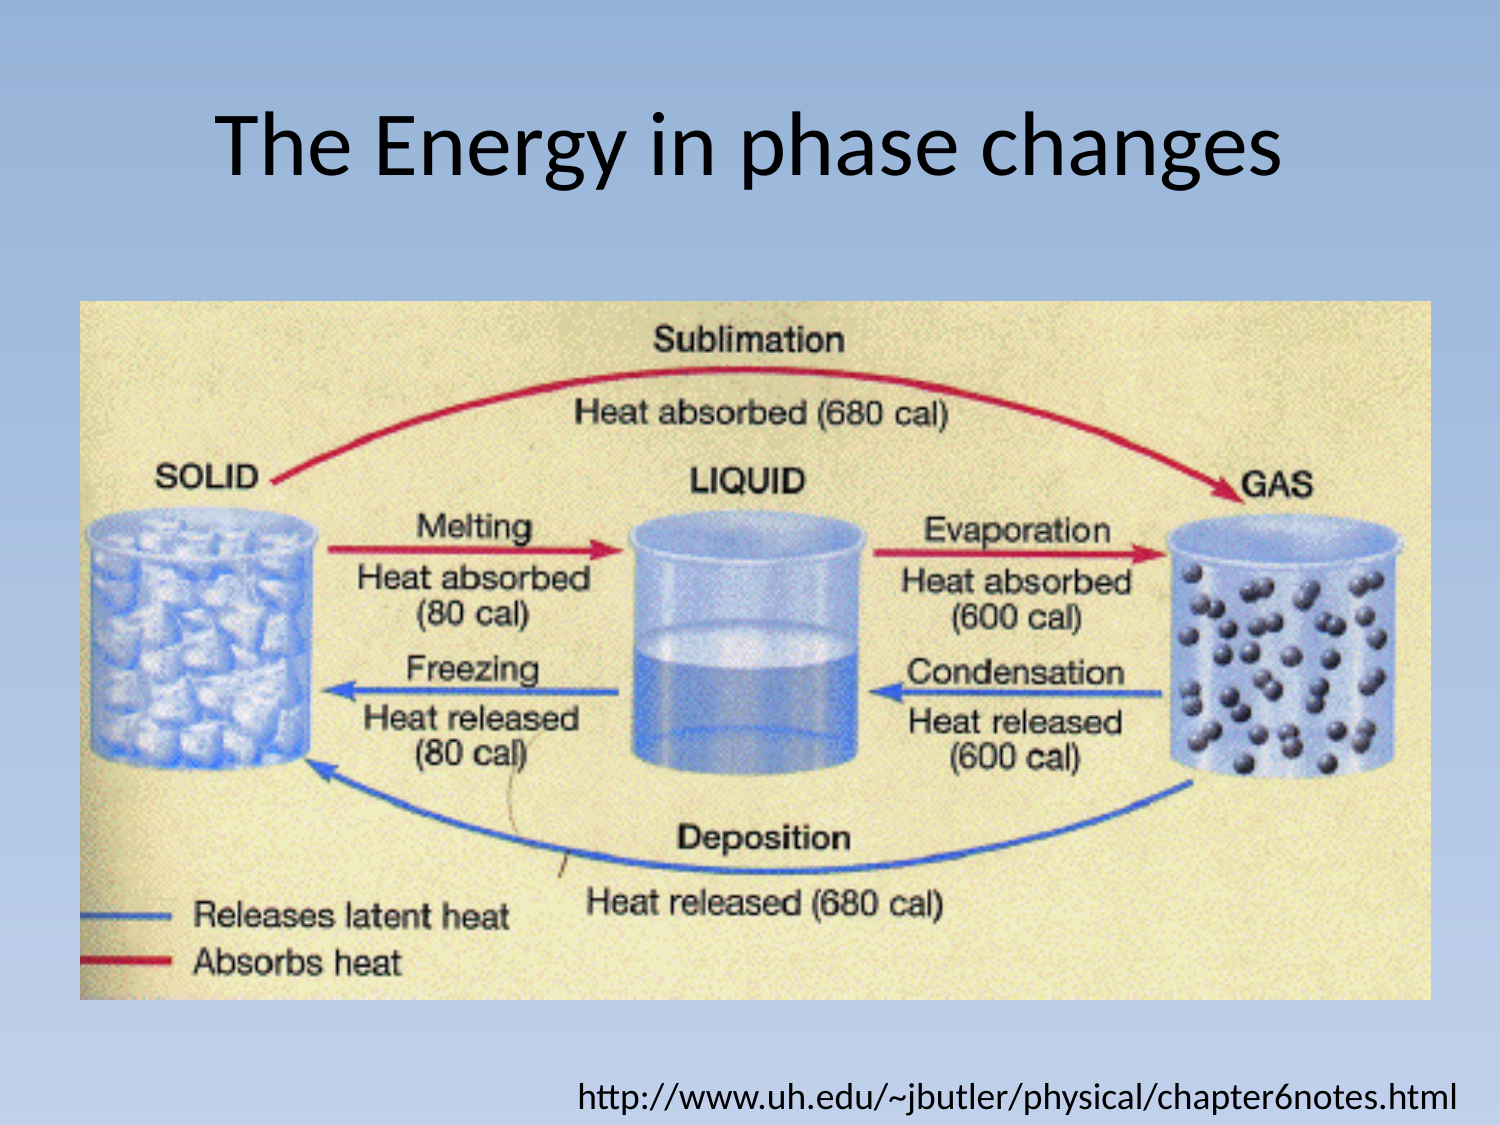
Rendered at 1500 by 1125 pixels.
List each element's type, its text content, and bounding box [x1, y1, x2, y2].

text_box http://www.uh.edu/~jbutler/physical/chapter6notes.html [562, 1064, 1500, 1125]
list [79, 301, 1431, 1001]
title The Energy in phase changes [75, 45, 1425, 233]
